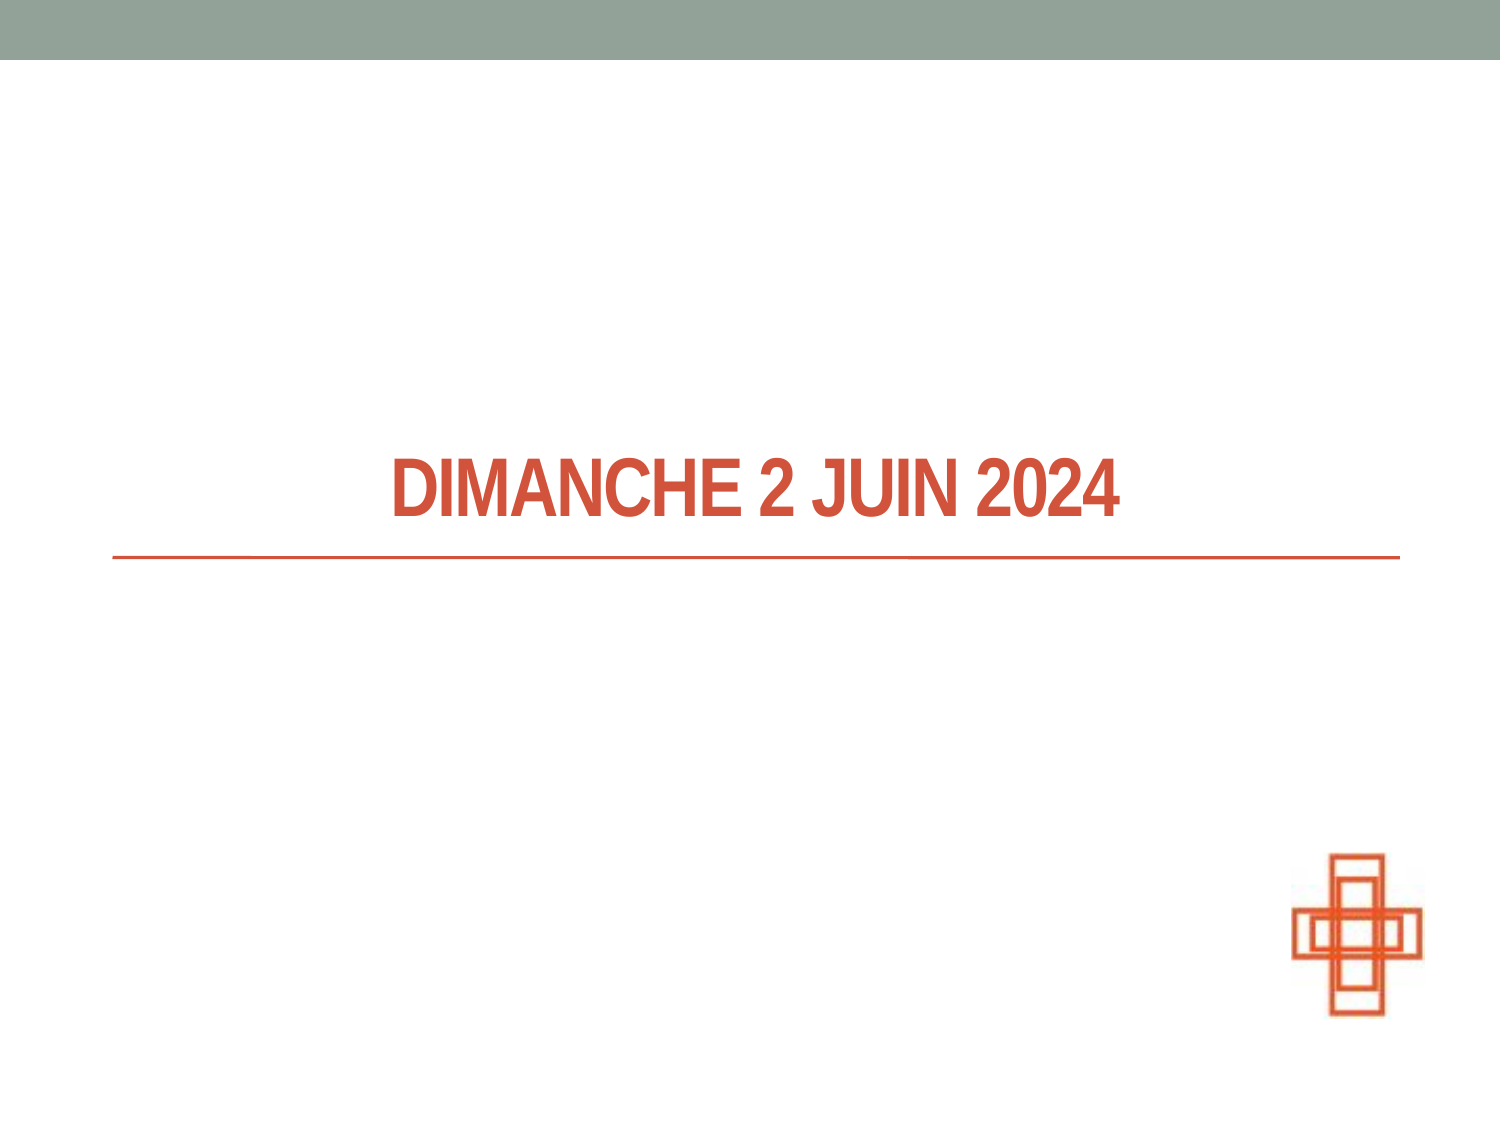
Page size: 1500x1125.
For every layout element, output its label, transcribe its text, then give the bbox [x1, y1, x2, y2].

picture [1291, 852, 1426, 1020]
title DIMANCHE 2 JUIN 2024 [112, 224, 1400, 542]
